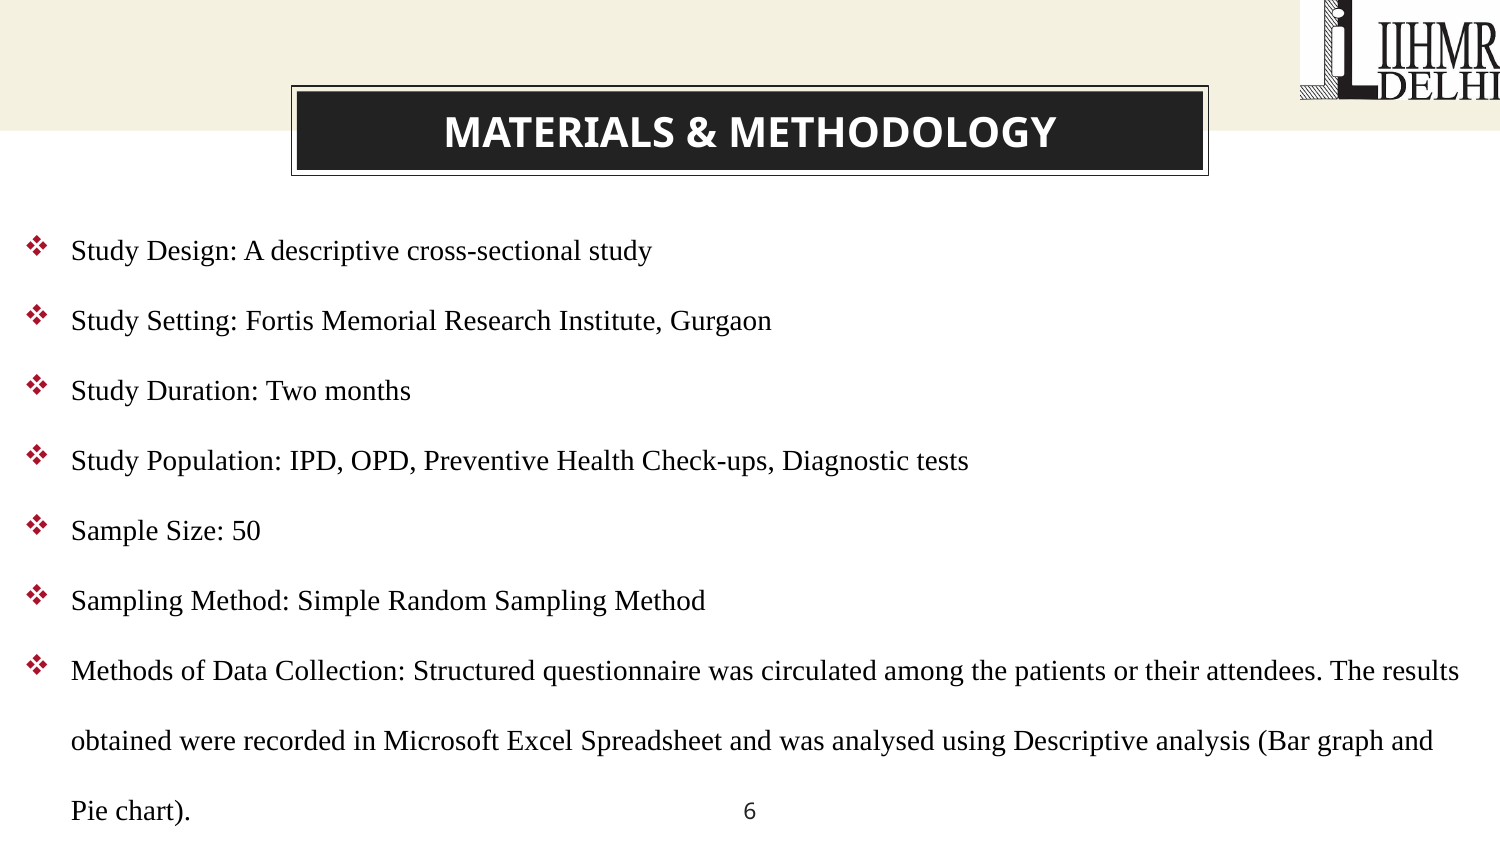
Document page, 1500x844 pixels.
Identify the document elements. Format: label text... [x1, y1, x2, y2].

title MATERIALS & METHODOLOGY [296, 91, 1203, 170]
text_box Study Design: A descriptive cross-sectional study Study Setting: Fortis Memorial Research Institute, Gurgaon Study Duration: Two months Study Population: IPD, OPD, Preventive Health Check-ups, Diagnostic tests Sample Size: 50 Sampling Method: Simple Random Sampling Method Methods of Data Collection: Structured questionnaire was circulated among the patients or their attendees. The results obtained were recorded in Microsoft Excel Spreadsheet and was analysed using Descriptive analysis (Bar graph and Pie chart). [9, 189, 1491, 844]
picture [1300, 0, 1500, 100]
